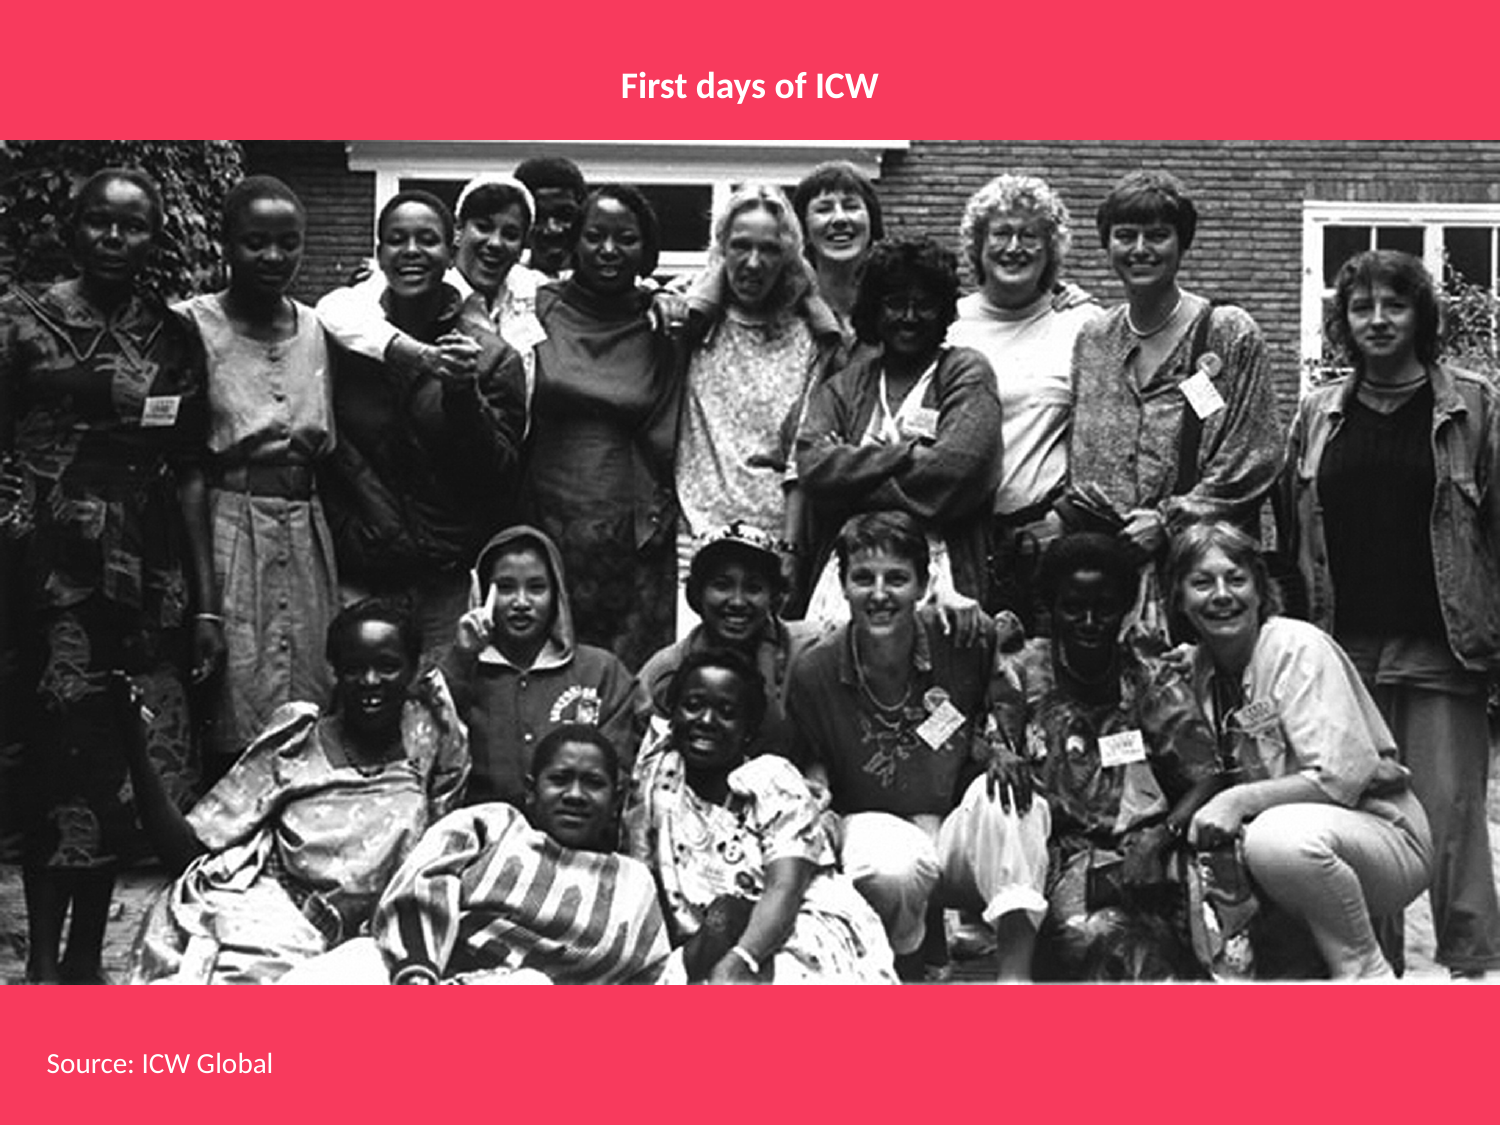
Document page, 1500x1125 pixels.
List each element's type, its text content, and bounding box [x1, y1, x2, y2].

text_box Source: ICW Global [31, 1037, 1411, 1087]
text_box First days of ICW [0, 53, 1500, 113]
picture [0, 139, 1500, 986]
